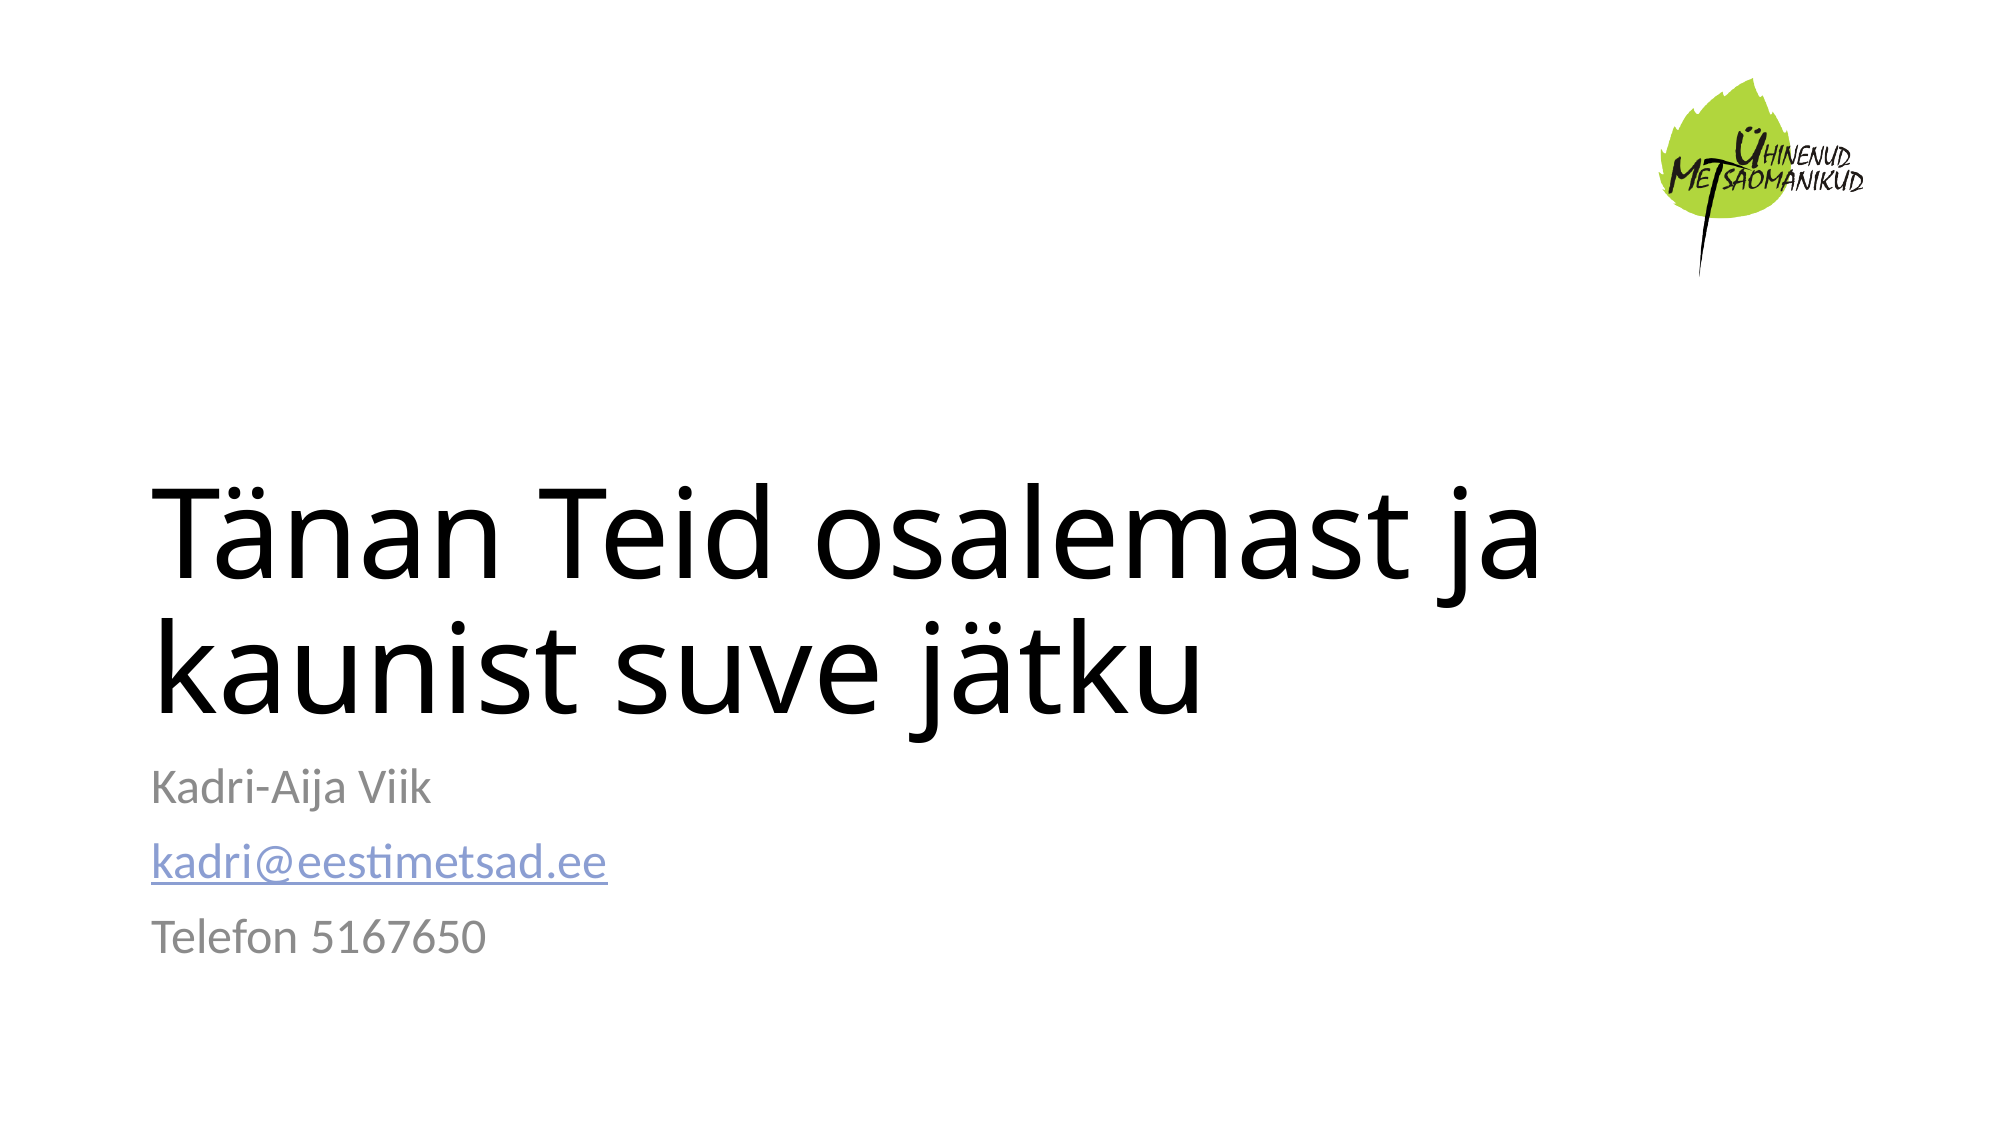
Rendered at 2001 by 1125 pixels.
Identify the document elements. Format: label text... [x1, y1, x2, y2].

title Tänan Teid osalemast ja kaunist suve jätku [136, 280, 1862, 749]
picture [1658, 78, 1863, 278]
list Kadri-Aija Viik kadri@eestimetsad.ee Telefon 5167650 [136, 752, 1862, 999]
